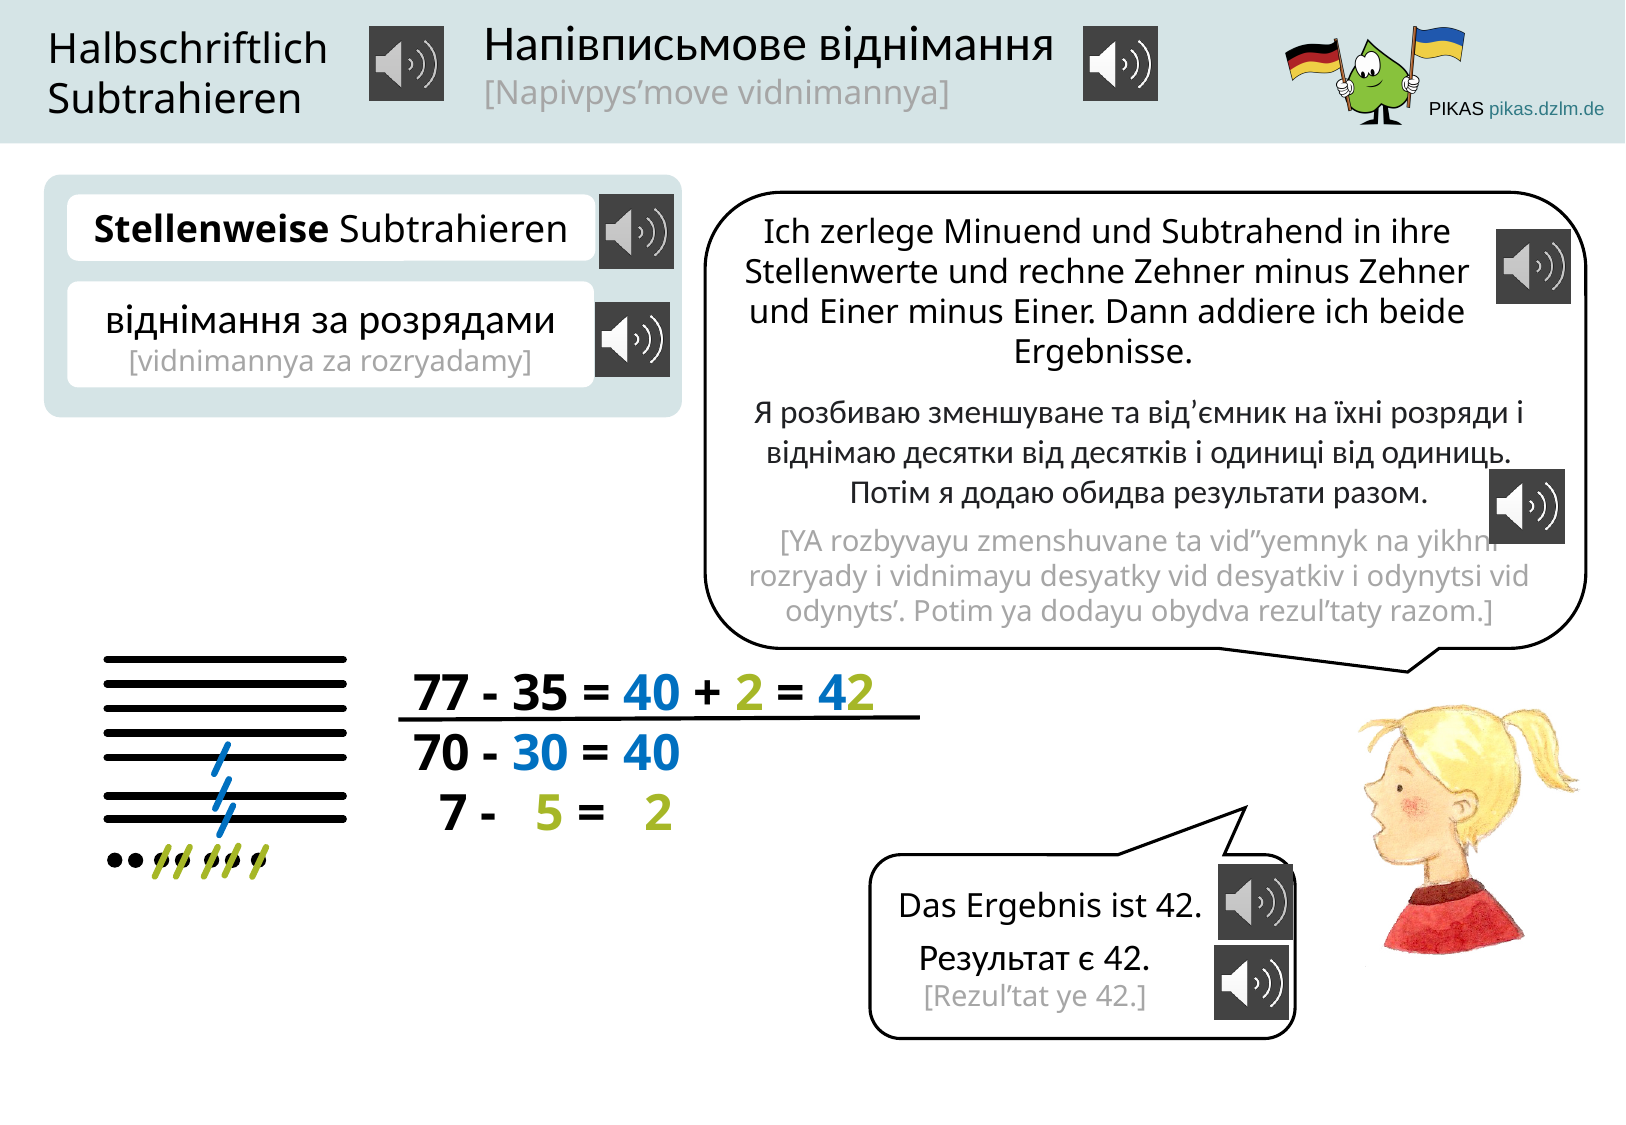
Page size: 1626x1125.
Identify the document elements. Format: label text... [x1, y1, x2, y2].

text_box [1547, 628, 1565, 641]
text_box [849, 854, 1295, 1039]
picture [367, 25, 445, 103]
picture [1488, 468, 1566, 545]
text_box Stellenweise Subtrahieren [67, 194, 596, 261]
picture [1213, 944, 1291, 1022]
picture [1357, 703, 1581, 967]
picture [597, 193, 675, 271]
text_box віднімання за розрядами [vidnimannya za rozryadamy] [67, 281, 594, 388]
picture [1217, 863, 1295, 941]
picture [1285, 26, 1465, 38]
text_box [704, 191, 1587, 674]
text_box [398, 720, 920, 890]
picture [1081, 25, 1159, 103]
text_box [398, 652, 920, 717]
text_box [107, 659, 344, 877]
text_box Напівписьмове віднімання [Napivpysʹmove vidnimannya] [473, 0, 1148, 136]
picture [1495, 227, 1572, 305]
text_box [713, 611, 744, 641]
text_box [977, 38, 1625, 188]
text_box Halbschriftlich Subtrahieren [36, 26, 473, 118]
text_box [42, 173, 684, 419]
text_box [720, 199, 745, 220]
picture [593, 300, 671, 378]
